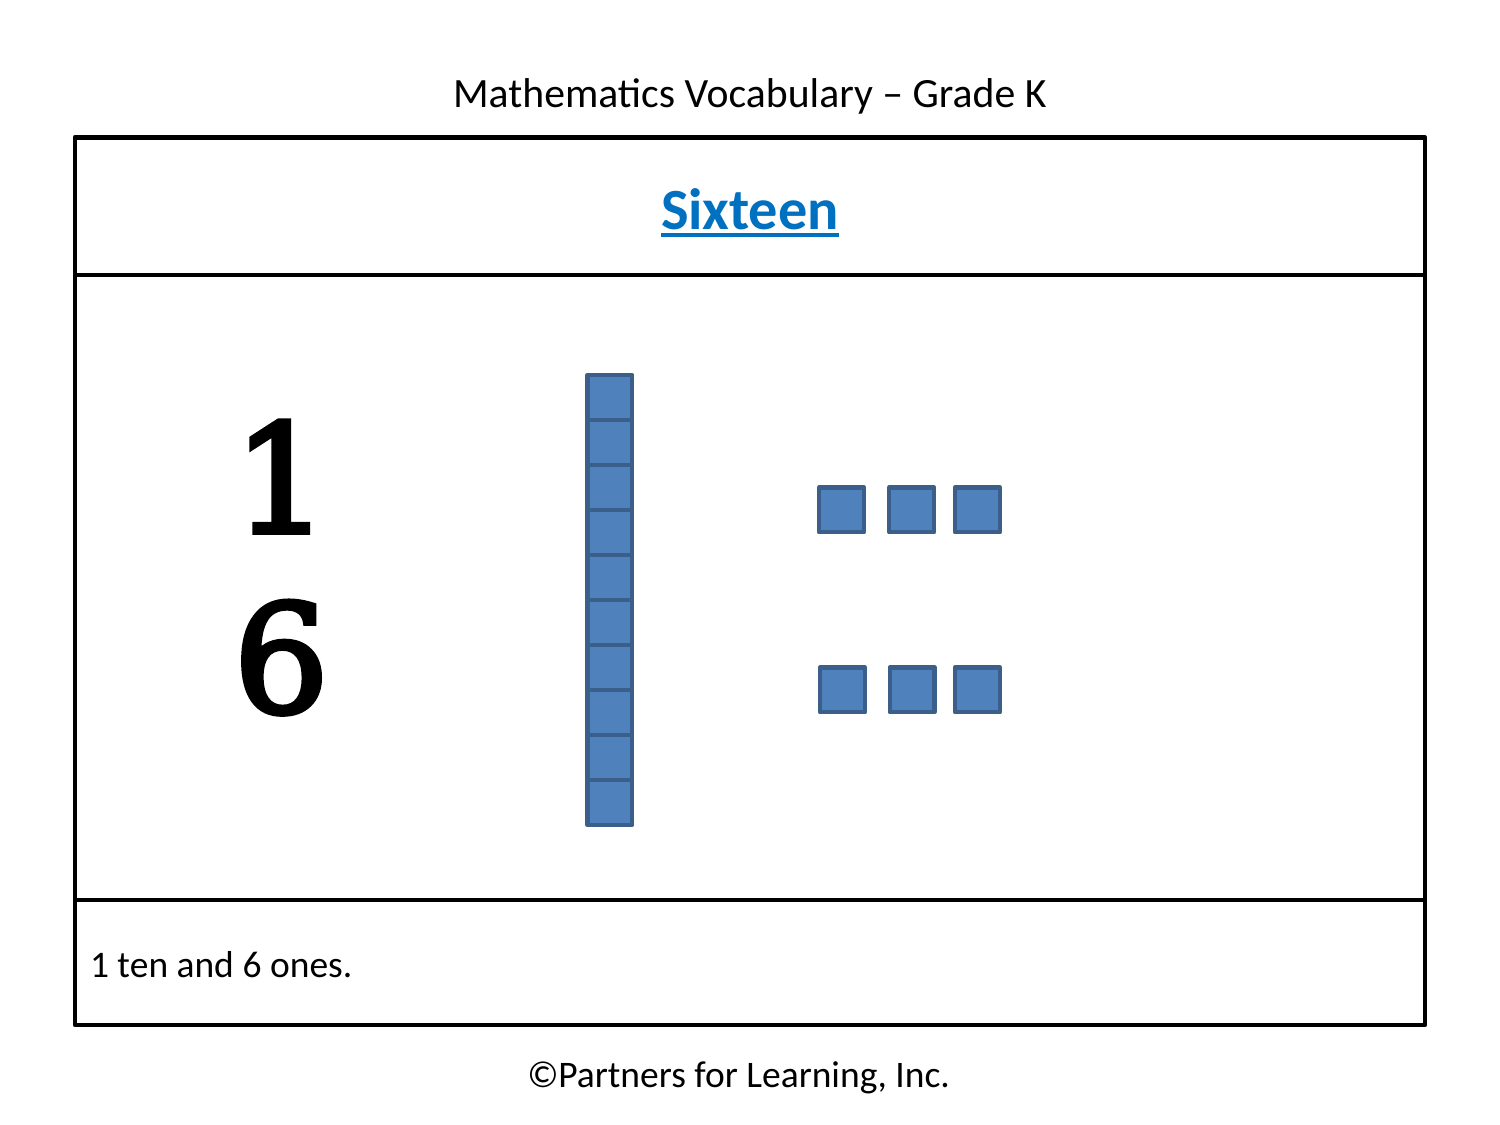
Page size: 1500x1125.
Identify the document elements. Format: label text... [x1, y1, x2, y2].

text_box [587, 374, 633, 826]
list 1 ten and 6 ones. [75, 900, 1425, 1025]
text_box [888, 665, 937, 714]
list Sixteen [75, 137, 1425, 275]
text_box 16 [174, 374, 388, 750]
text_box [817, 485, 866, 534]
text_box [953, 485, 1002, 534]
text_box [953, 665, 1002, 714]
text_box [887, 485, 936, 534]
text_box [818, 665, 867, 714]
